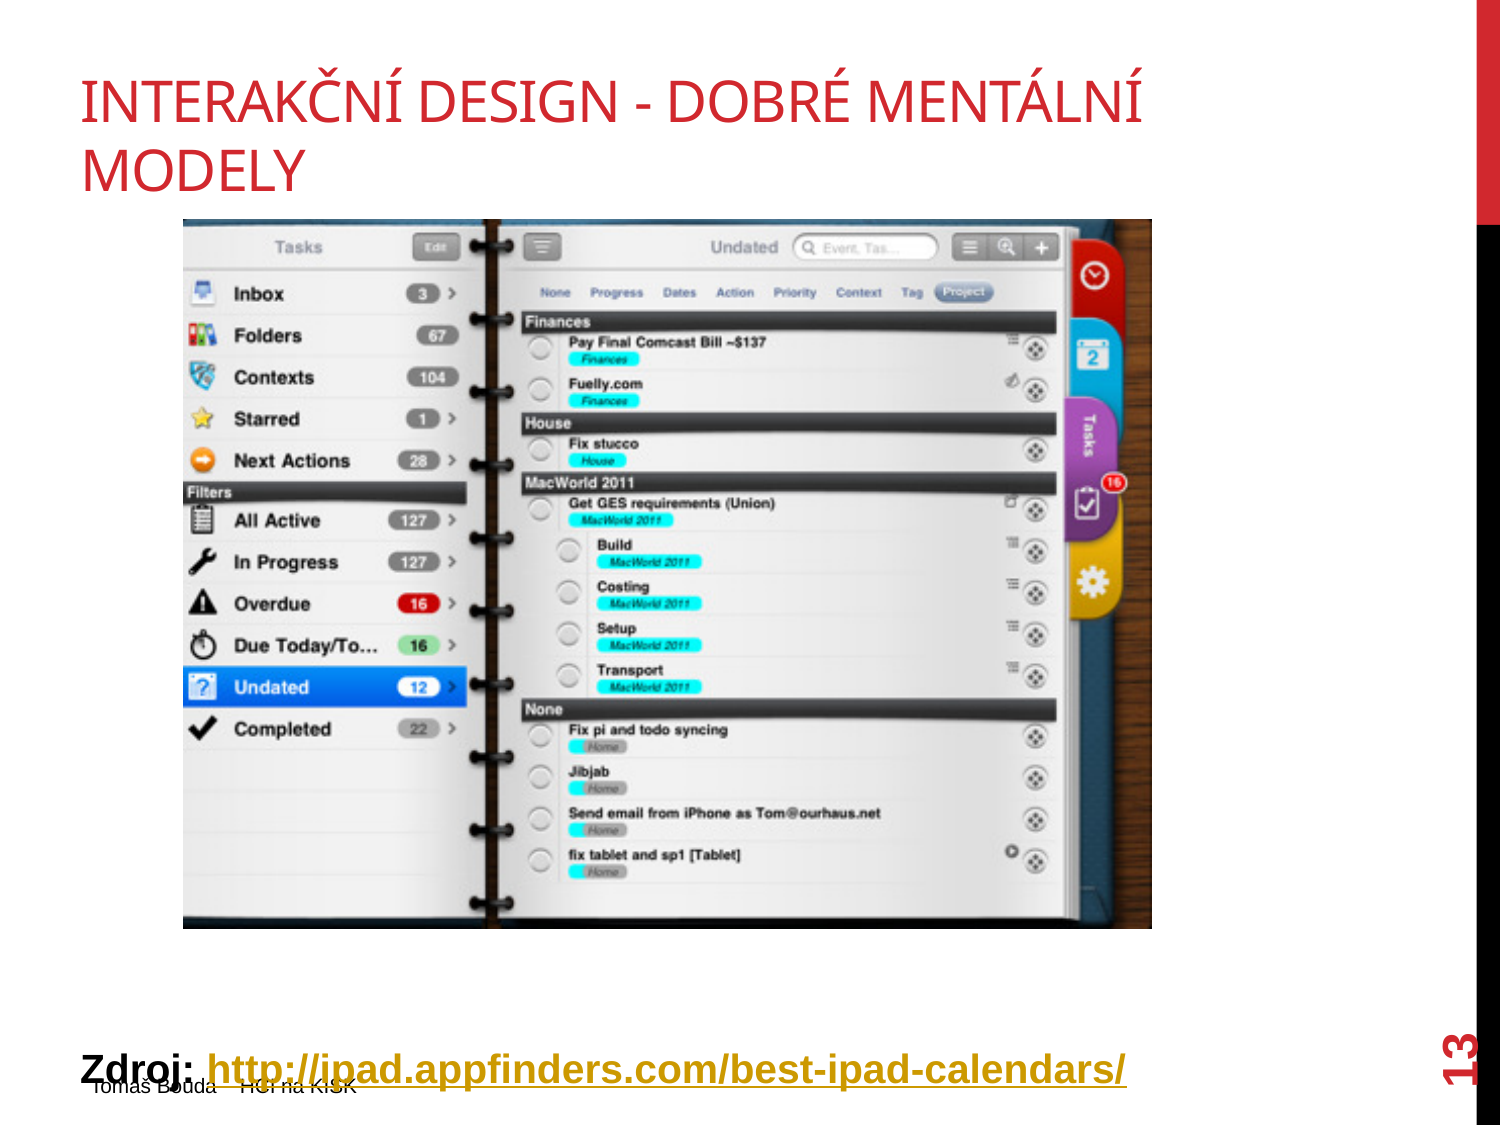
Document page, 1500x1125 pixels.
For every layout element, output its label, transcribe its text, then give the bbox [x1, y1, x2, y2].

footer Tomáš Bouda HCI na KISK [75, 1065, 638, 1112]
picture [182, 219, 1153, 929]
slide_number 13 [1427, 887, 1488, 1104]
title Interakční design - Dobré mentální modely [64, 54, 1353, 280]
list Zdroj: http://ipad.appfinders.com/best-ipad-calendars/ [64, 1035, 1315, 1100]
